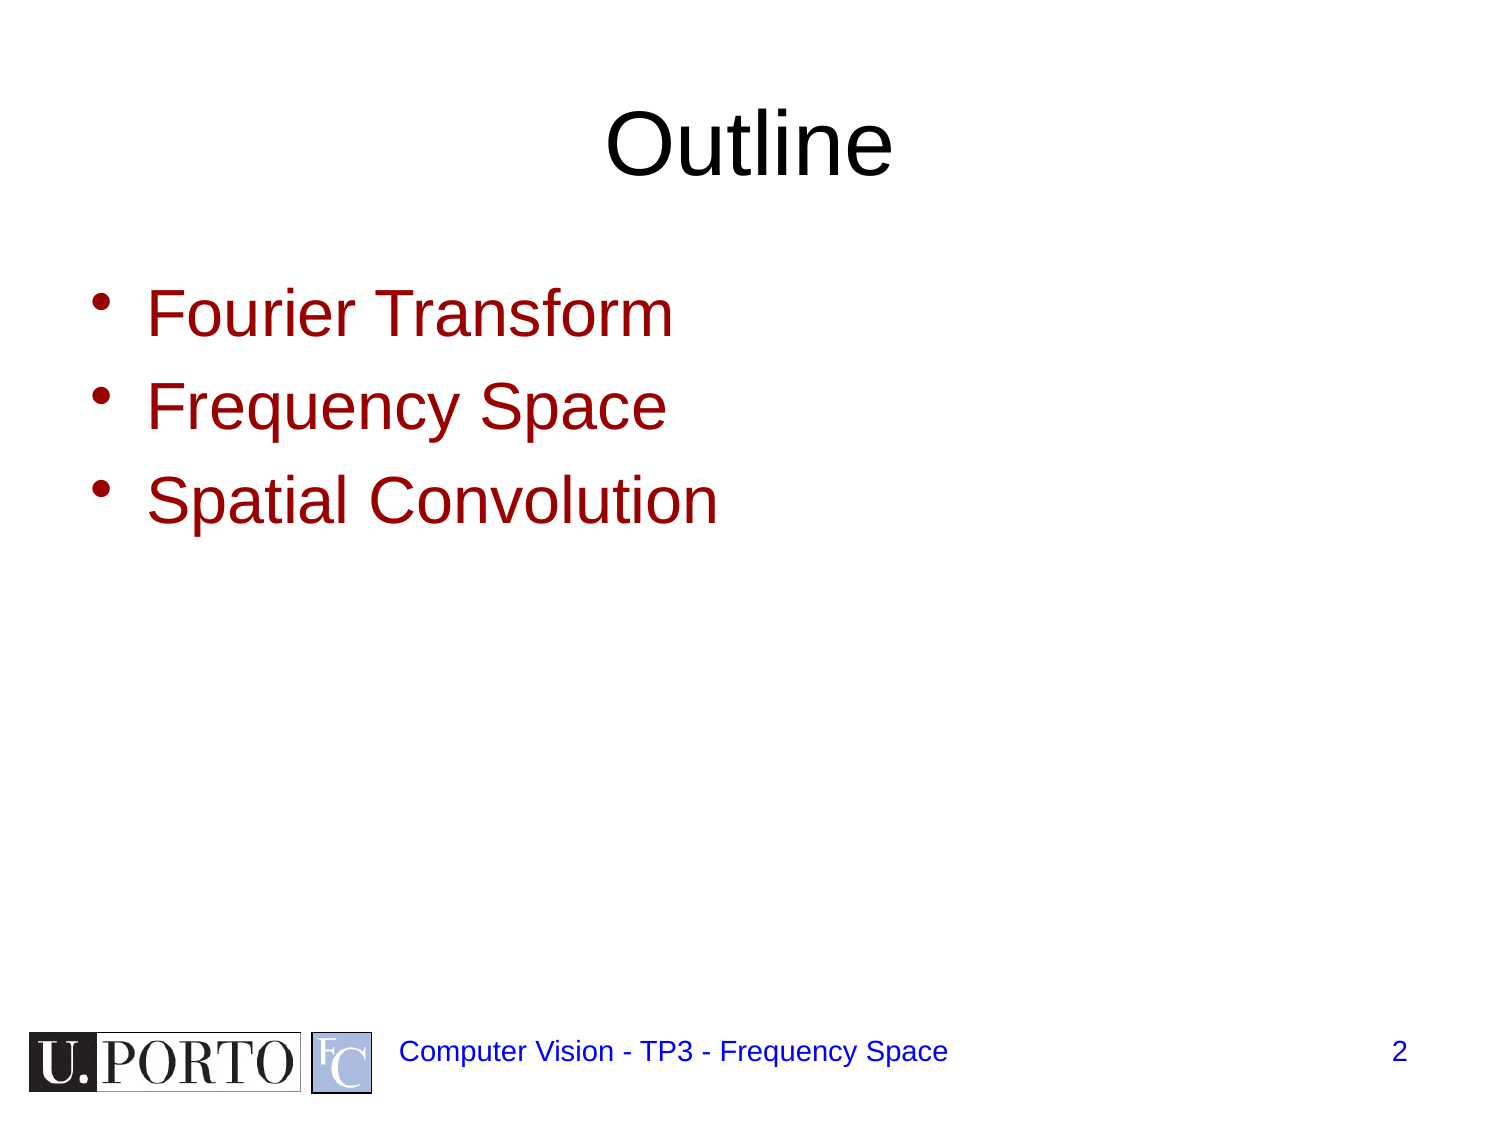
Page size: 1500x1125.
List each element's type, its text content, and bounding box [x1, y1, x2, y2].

slide_number 2 [1316, 1024, 1424, 1103]
list Fourier Transform Frequency Space Spatial Convolution [75, 262, 1425, 870]
footer Computer Vision - TP3 - Frequency Space [383, 1024, 1306, 1103]
title Outline [75, 45, 1425, 233]
picture [29, 1032, 301, 1092]
picture [313, 1033, 371, 1092]
